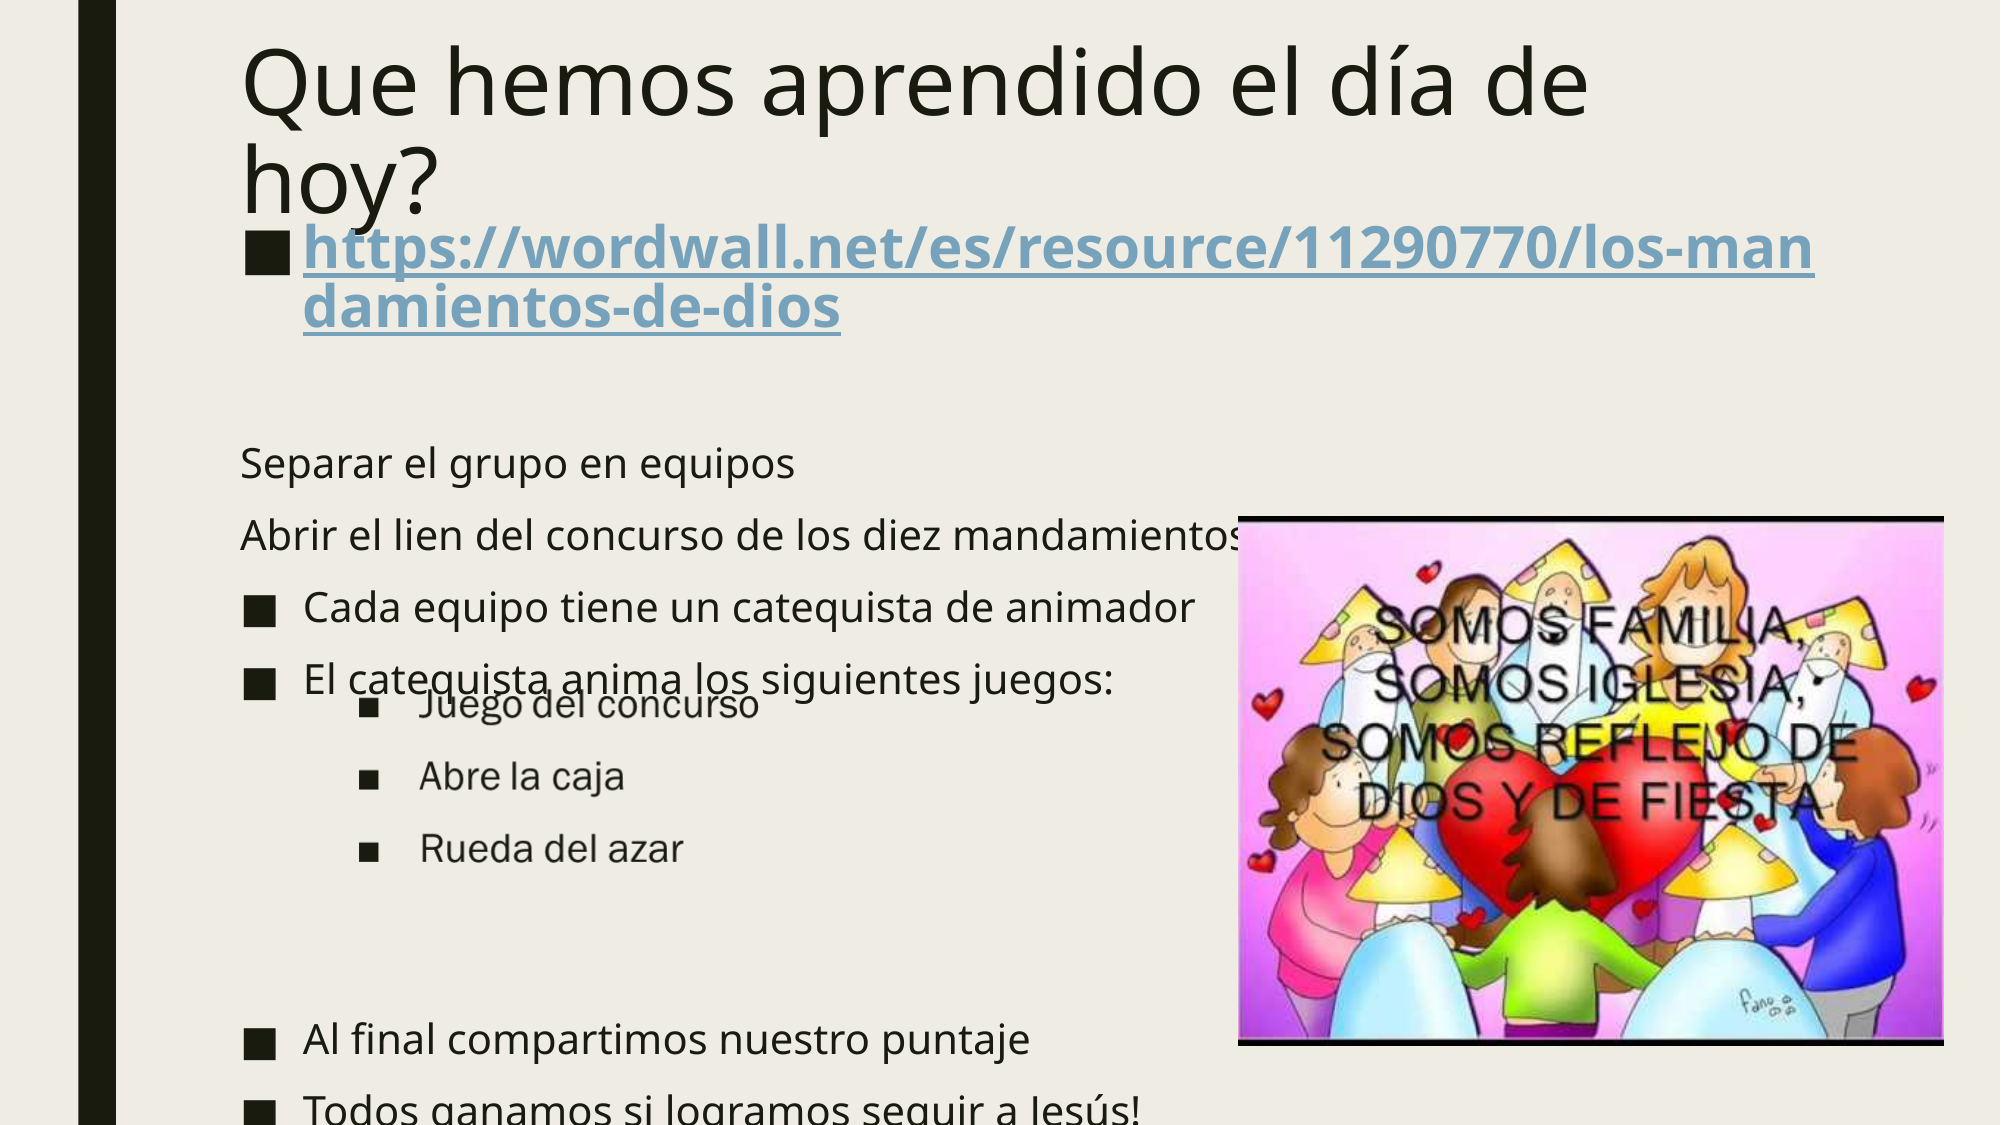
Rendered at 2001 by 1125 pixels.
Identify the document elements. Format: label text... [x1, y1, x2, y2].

list https://wordwall.net/es/resource/11290770/los-mandamientos-de-dios Separar el grupo en equipos Abrir el lien del concurso de los diez mandamientos Cada equipo tiene un catequista de animador El catequista anima los siguientes juegos: Al final compartimos nuestro puntaje Todos ganamos si logramos seguir a Jesús! [225, 203, 1845, 1093]
title Que hemos aprendido el día de hoy? [225, 29, 1800, 203]
picture [332, 664, 785, 898]
picture [1238, 516, 1944, 1046]
